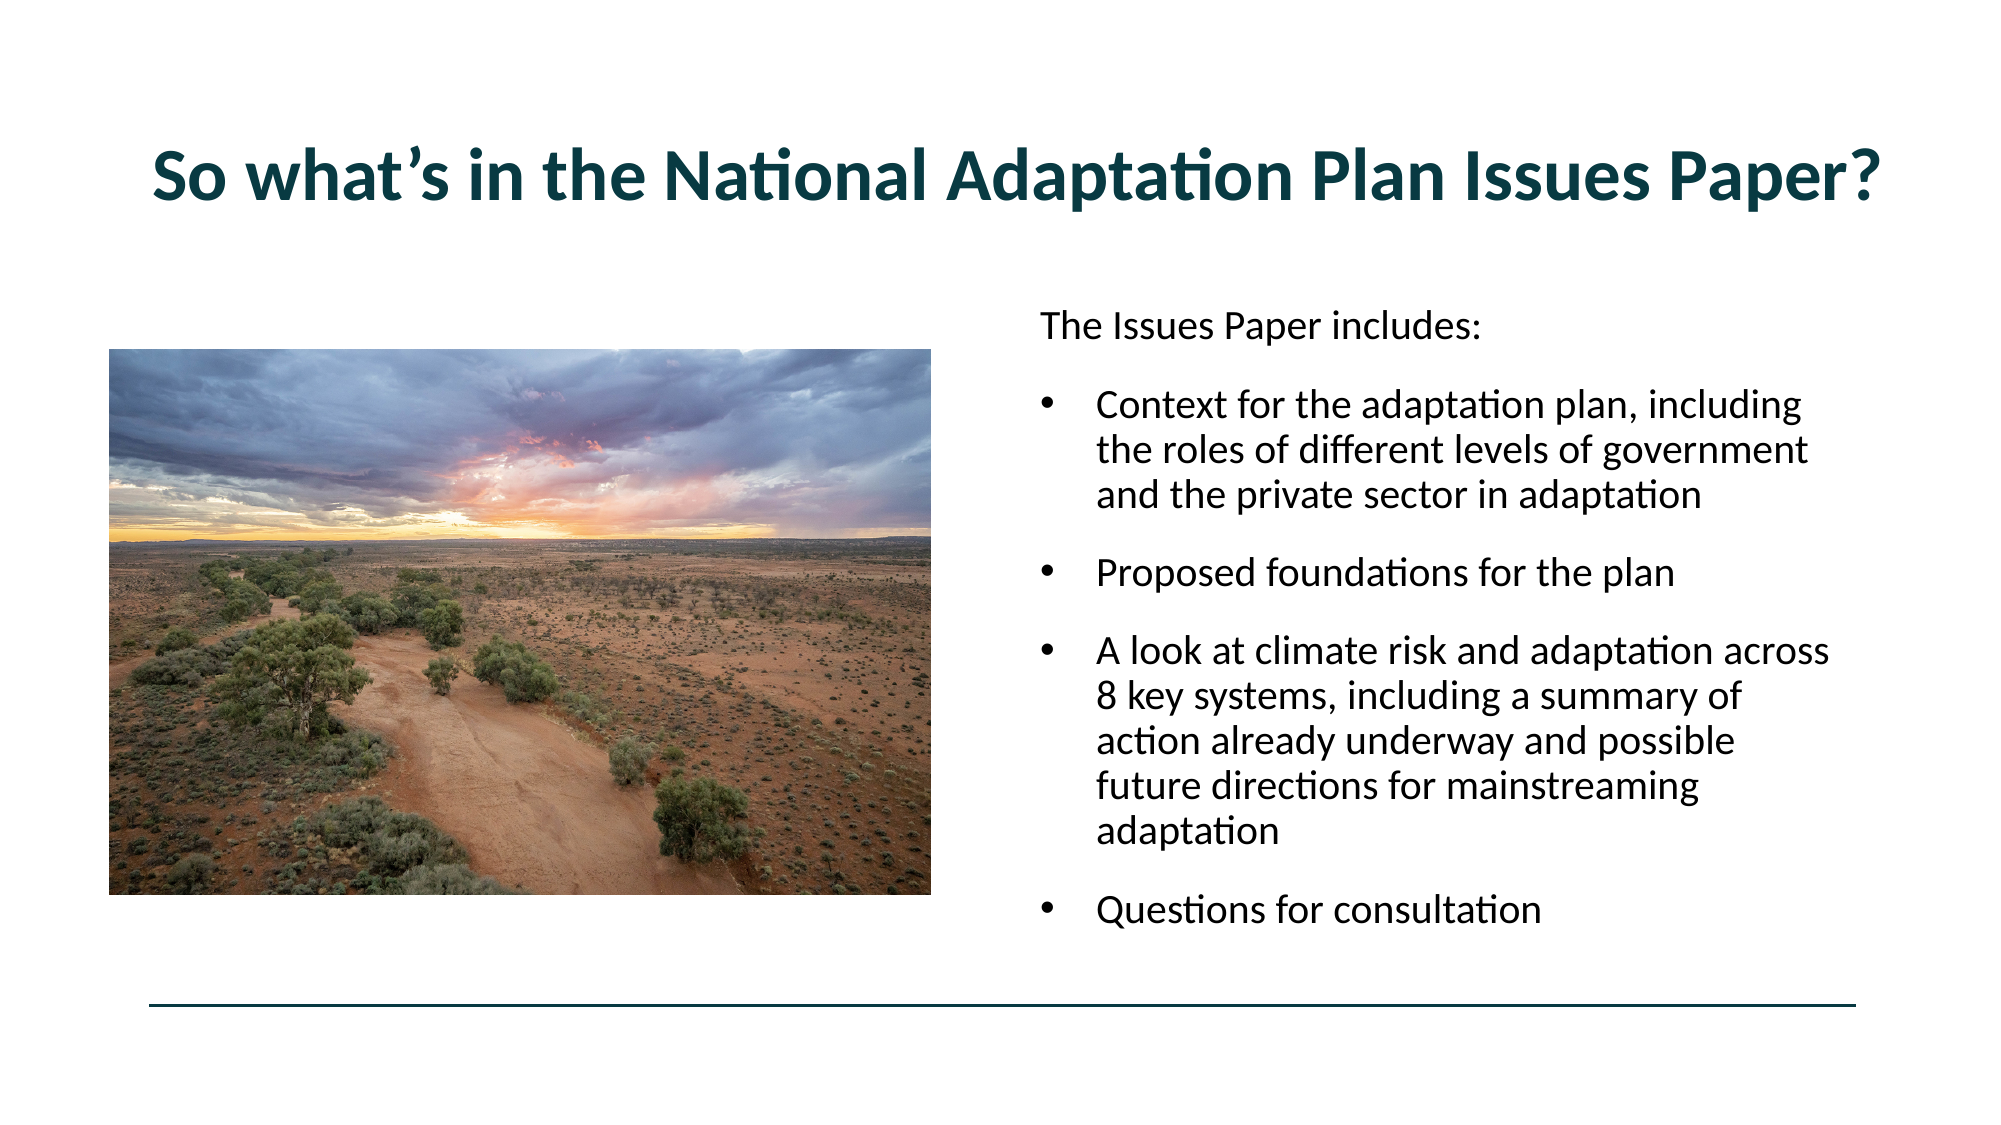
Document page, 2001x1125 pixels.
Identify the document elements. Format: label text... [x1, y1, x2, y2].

list The Issues Paper includes: Context for the adaptation plan, including the roles of different levels of government and the private sector in adaptation Proposed foundations for the plan A look at climate risk and adaptation across 8 key systems, including a summary of action already underway and possible future directions for mainstreaming adaptation Questions for consultation [1024, 296, 1846, 921]
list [109, 349, 931, 895]
title So what’s in the National Adaptation Plan Issues Paper? [137, 128, 1965, 238]
